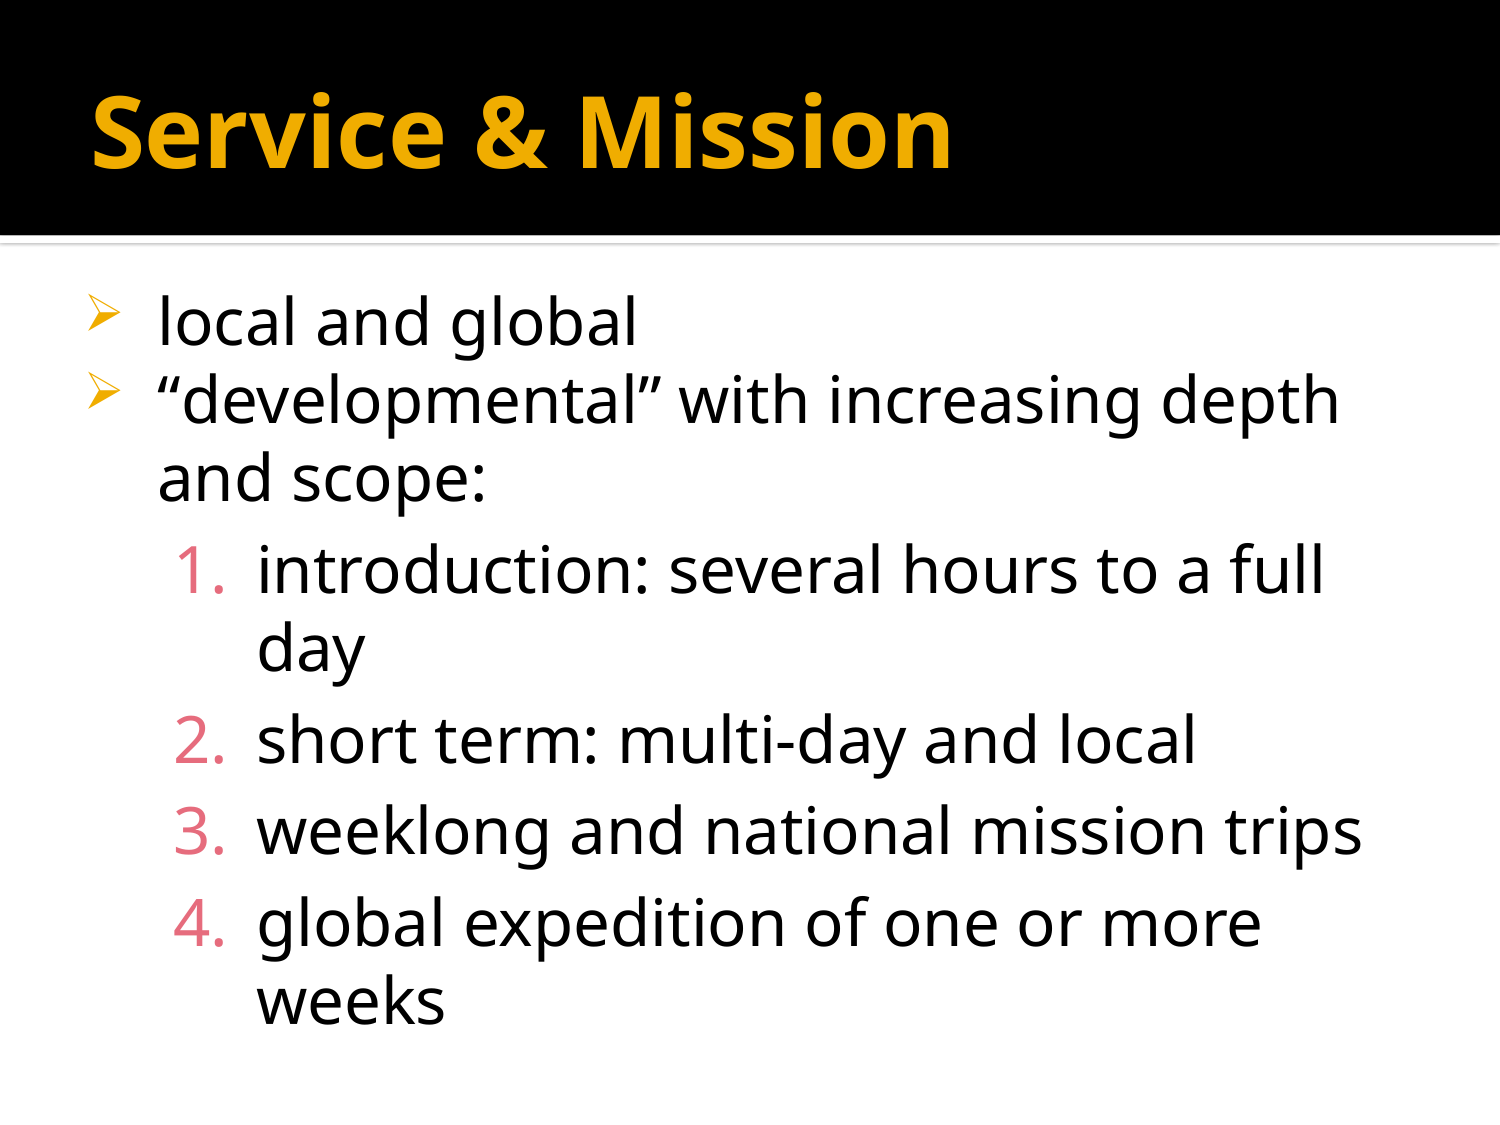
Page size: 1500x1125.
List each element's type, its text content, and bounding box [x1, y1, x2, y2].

title Service & Mission [75, 25, 1425, 231]
list local and global “developmental” with increasing depth and scope: introduction: several hours to a full day short term: multi-day and local weeklong and national mission trips global expedition of one or more weeks [75, 264, 1425, 1050]
